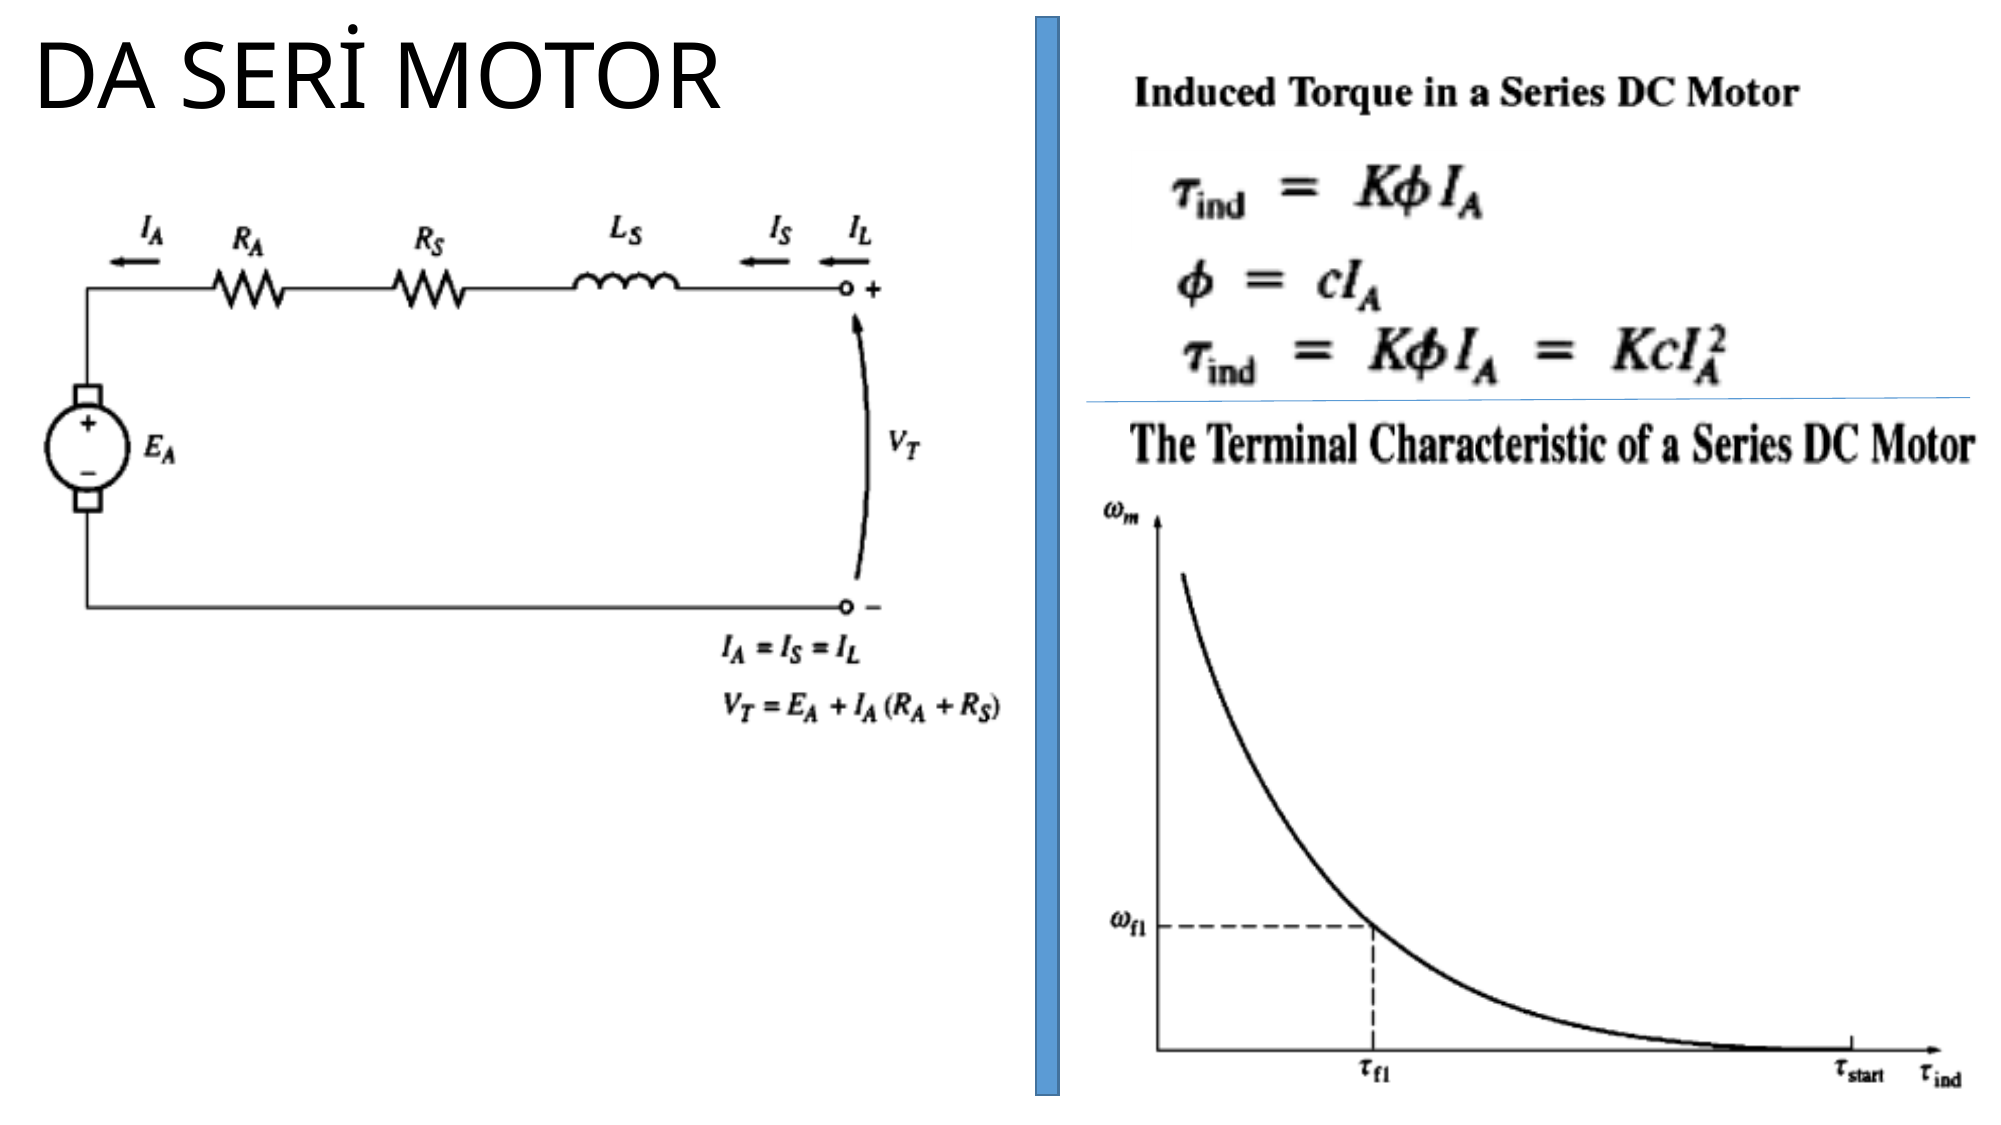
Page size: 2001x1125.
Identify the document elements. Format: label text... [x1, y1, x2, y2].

text_box [1035, 738, 1060, 1096]
title DA SERİ MOTOR [17, 16, 1035, 142]
picture [37, 149, 2000, 1109]
picture [1102, 41, 1820, 137]
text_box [1086, 397, 1971, 402]
text_box [1035, 16, 1060, 189]
